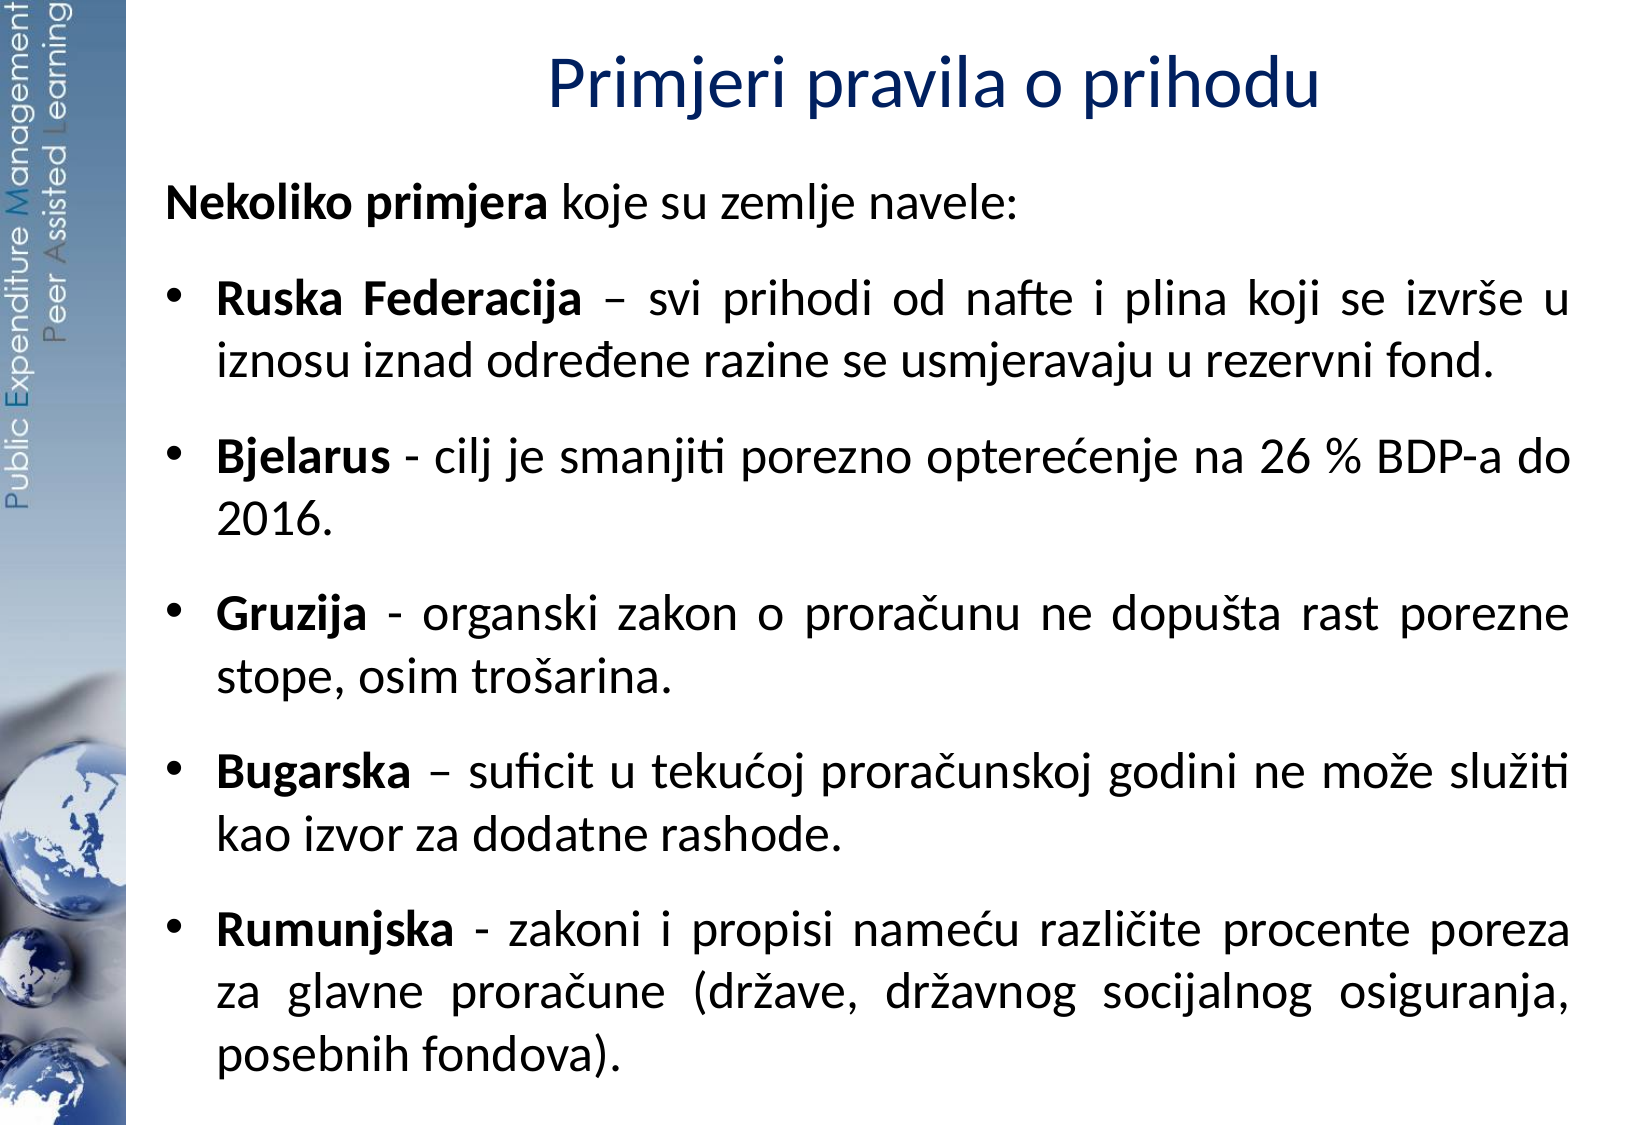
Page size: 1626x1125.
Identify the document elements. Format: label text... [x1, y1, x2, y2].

text_box Primjeri pravila o prihodu [374, 24, 1513, 130]
subtitle Nekoliko primjera koje su zemlje navele: Ruska Federacija – svi prihodi od nafte i plina koji se izvrše u iznosu iznad određene razine se usmjeravaju u rezervni fond. Bjelarus - cilj je smanjiti porezno opterećenje na 26 % BDP-a do 2016. Gruzija - organski zakon o proračunu ne dopušta rast porezne stope, osim trošarina. Bugarska – suficit u tekućoj proračunskoj godini ne može služiti kao izvor za dodatne rashode. Rumunjska - zakoni i propisi nameću različite procente poreza za glavne proračune (države, državnog socijalnog osiguranja, posebnih fondova). [167, 87, 1588, 1101]
picture [0, 0, 126, 1125]
